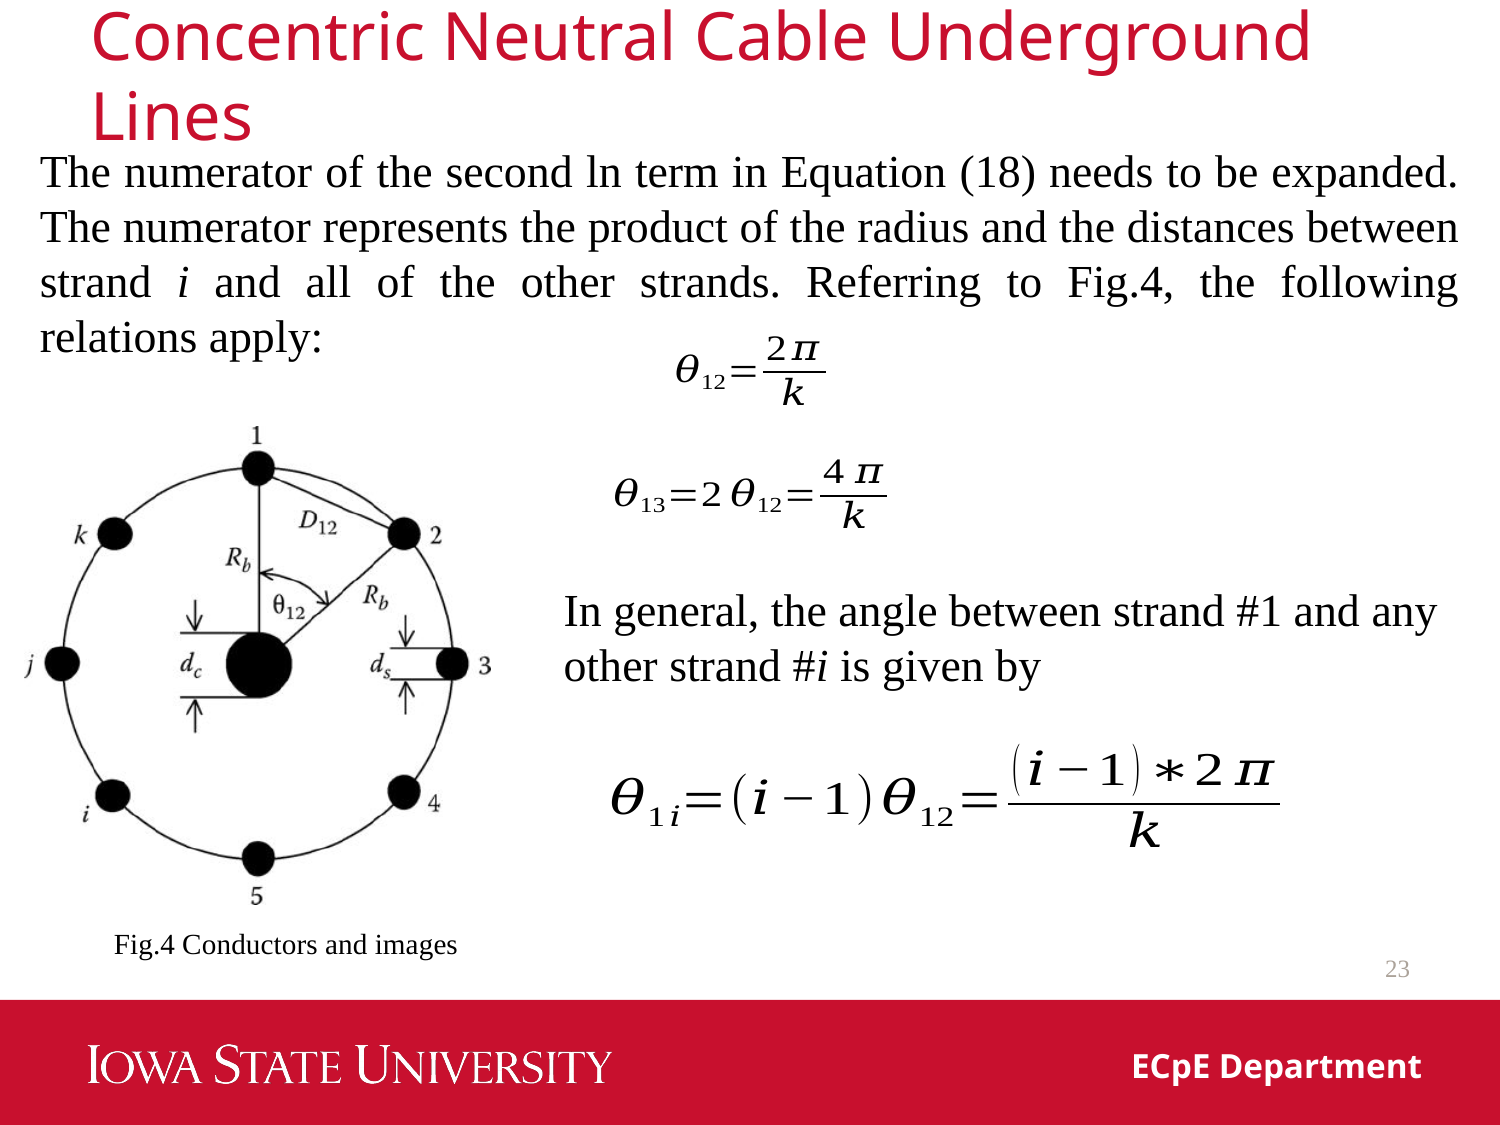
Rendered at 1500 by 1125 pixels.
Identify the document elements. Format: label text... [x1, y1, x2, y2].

list ECpE Department [1037, 1037, 1438, 1101]
slide_number 23 [1074, 937, 1425, 998]
picture [87, 1044, 613, 1088]
text_box Fig.4 Conductors and images [0, 918, 635, 968]
text_box In general, the angle between strand #1 and any other strand #i is given by [548, 573, 1475, 698]
picture [0, 413, 498, 916]
text_box The numerator of the second ln term in Equation (18) needs to be expanded. The numerator represents the product of the radius and the distances between strand i and all of the other strands. Referring to Fig.4, the following relations apply: [24, 133, 1475, 369]
title Concentric Neutral Cable Underground Lines [74, 24, 1451, 133]
